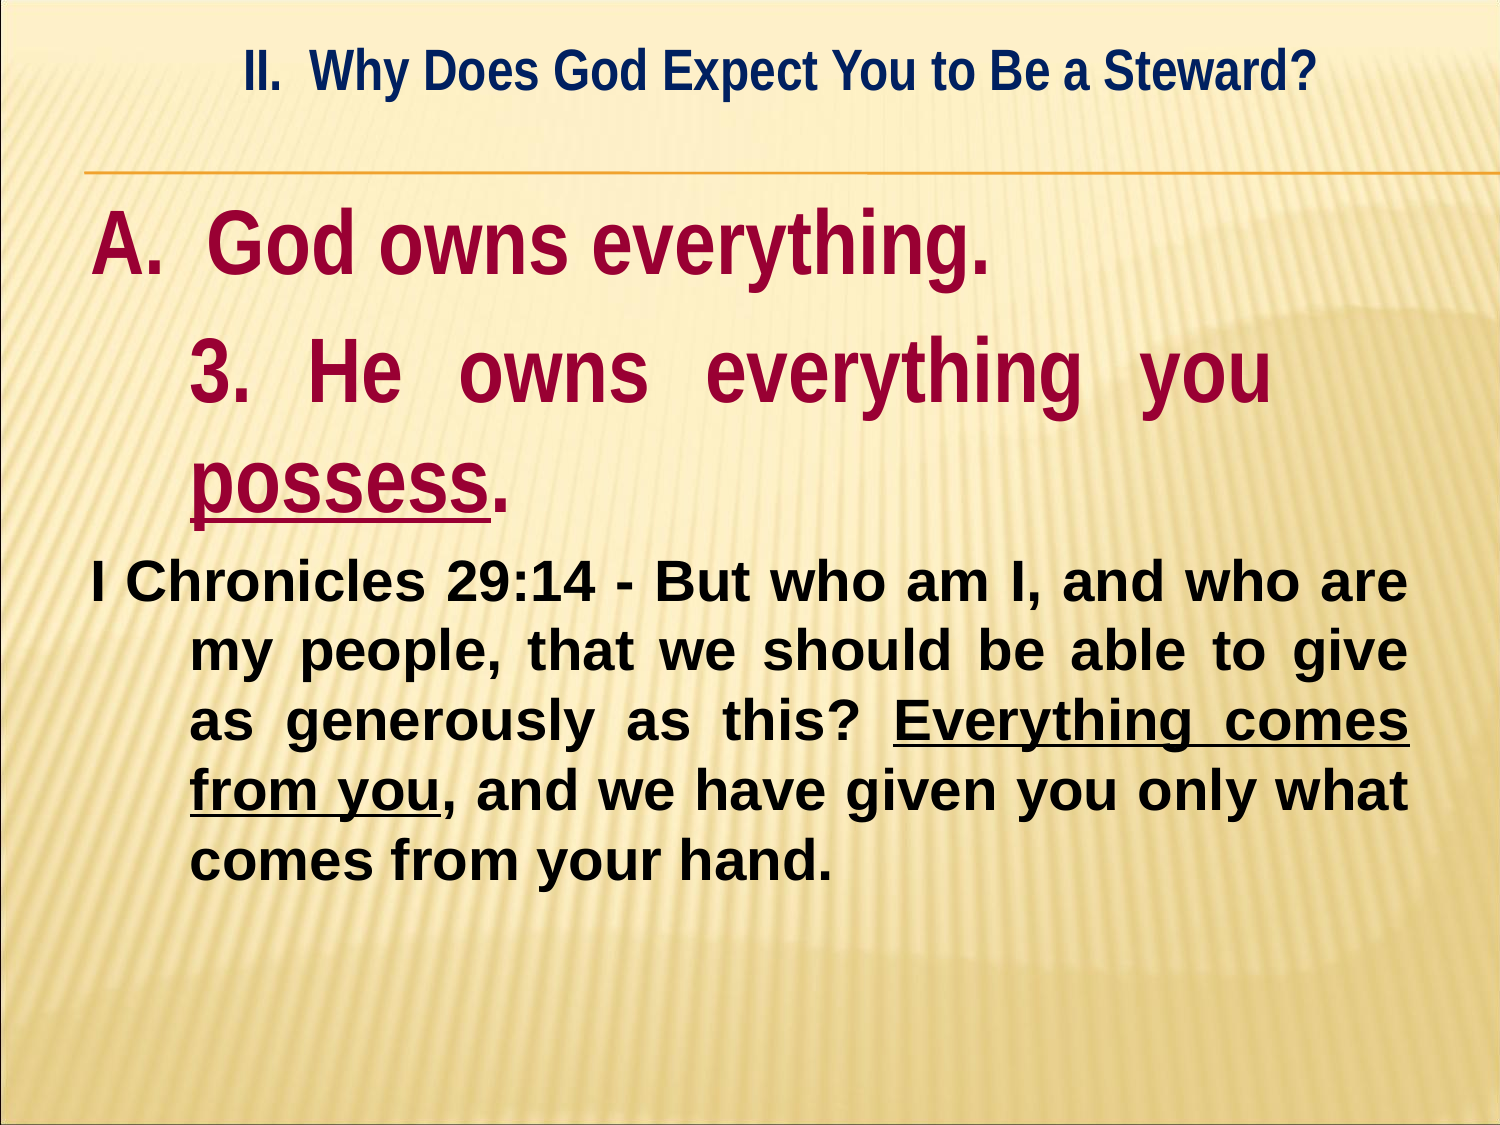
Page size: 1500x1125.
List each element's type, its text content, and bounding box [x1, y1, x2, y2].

list A. God owns everything. 3. He owns everything you possess. I Chronicles 29:14 - But who am I, and who are my people, that we should be able to give as generously as this? Everything comes from you, and we have given you only what comes from your hand. [75, 174, 1425, 1050]
picture [0, 0, 1500, 1125]
text_box II. Why Does God Expect You to Be a Steward? [137, 24, 1425, 110]
